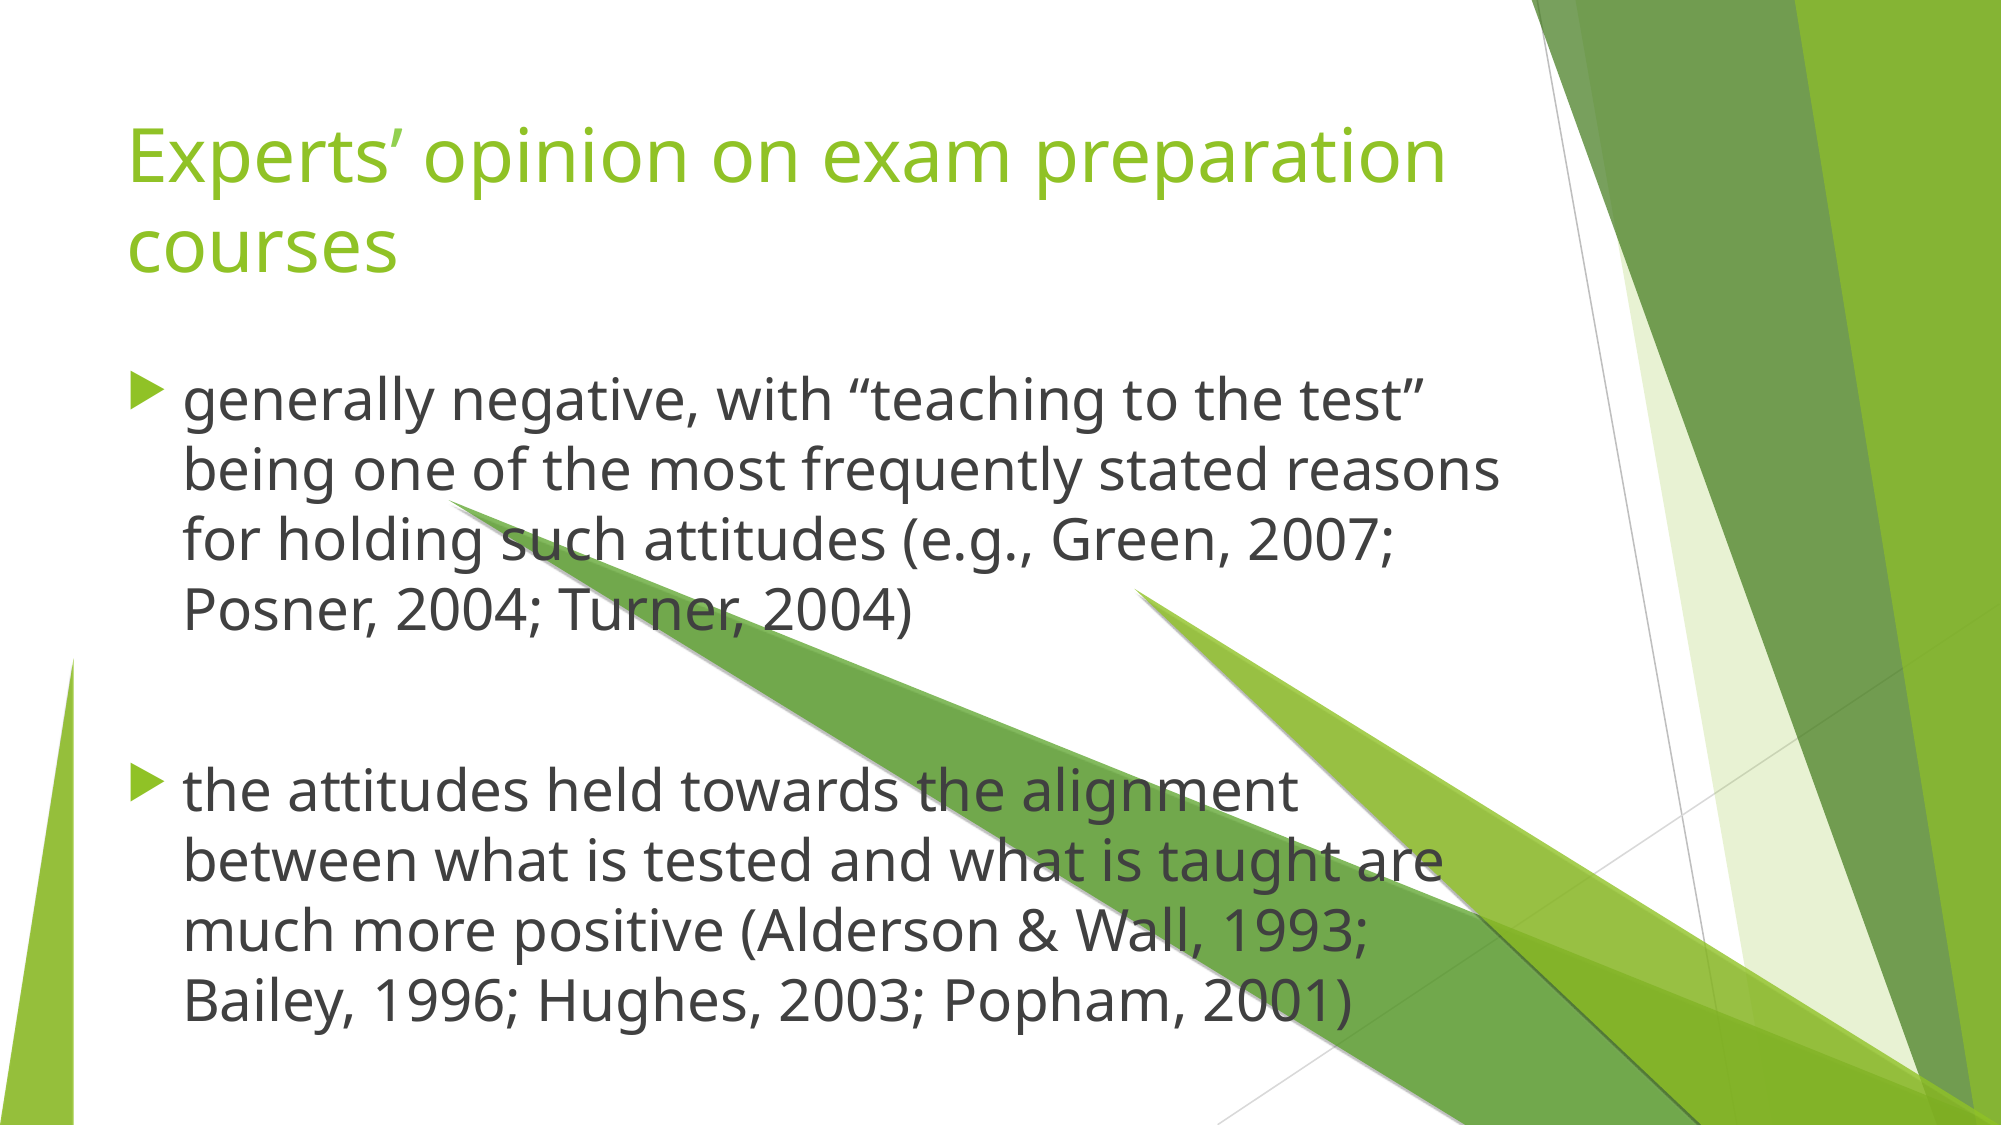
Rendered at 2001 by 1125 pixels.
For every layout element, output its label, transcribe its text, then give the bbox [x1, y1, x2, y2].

title Experts’ opinion on exam preparation courses [110, 99, 1522, 317]
text_box generally negative, with “teaching to the test” being one of the most frequently stated reasons for holding such attitudes (e.g., Green, 2007; Posner, 2004; Turner, 2004) the attitudes held towards the alignment between what is tested and what is taught are much more positive (Alderson & Wall, 1993; Bailey, 1996; Hughes, 2003; Popham, 2001) [111, 354, 1522, 991]
